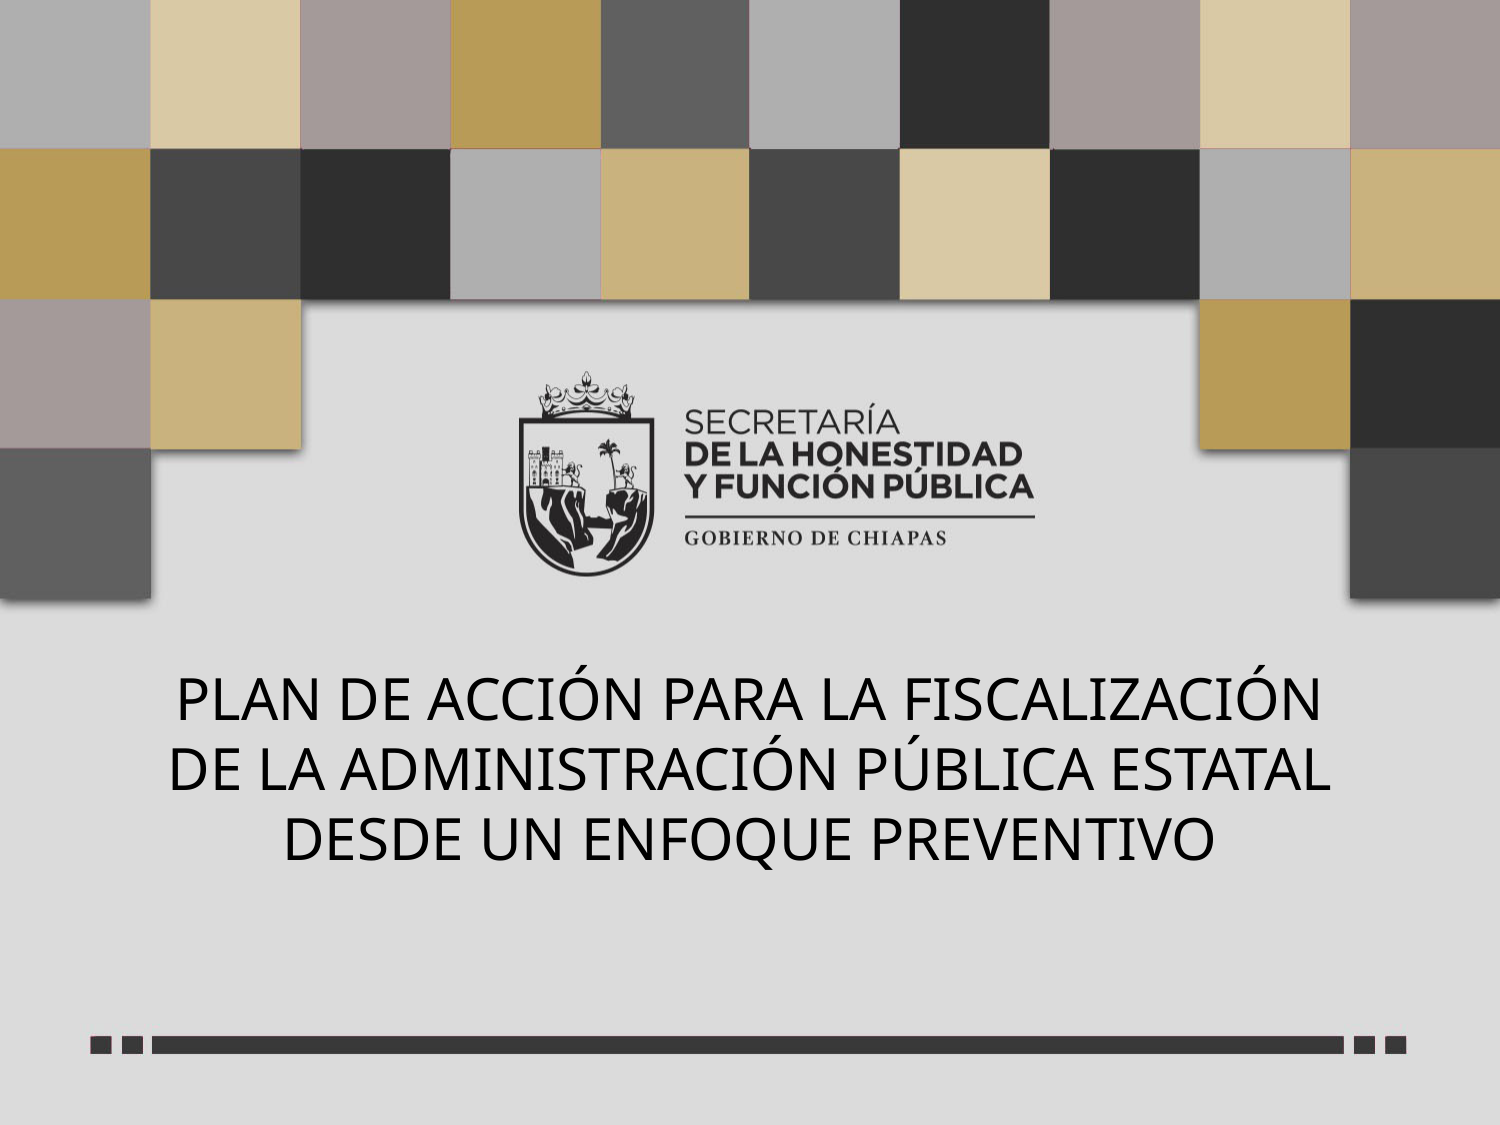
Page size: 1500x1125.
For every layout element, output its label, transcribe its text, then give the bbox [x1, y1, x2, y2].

text_box PLAN DE ACCIÓN PARA LA FISCALIZACIÓN DE LA ADMINISTRACIÓN PÚBLICA ESTATAL DESDE UN ENFOQUE PREVENTIVO [123, 654, 1376, 950]
picture [0, 0, 1500, 1125]
